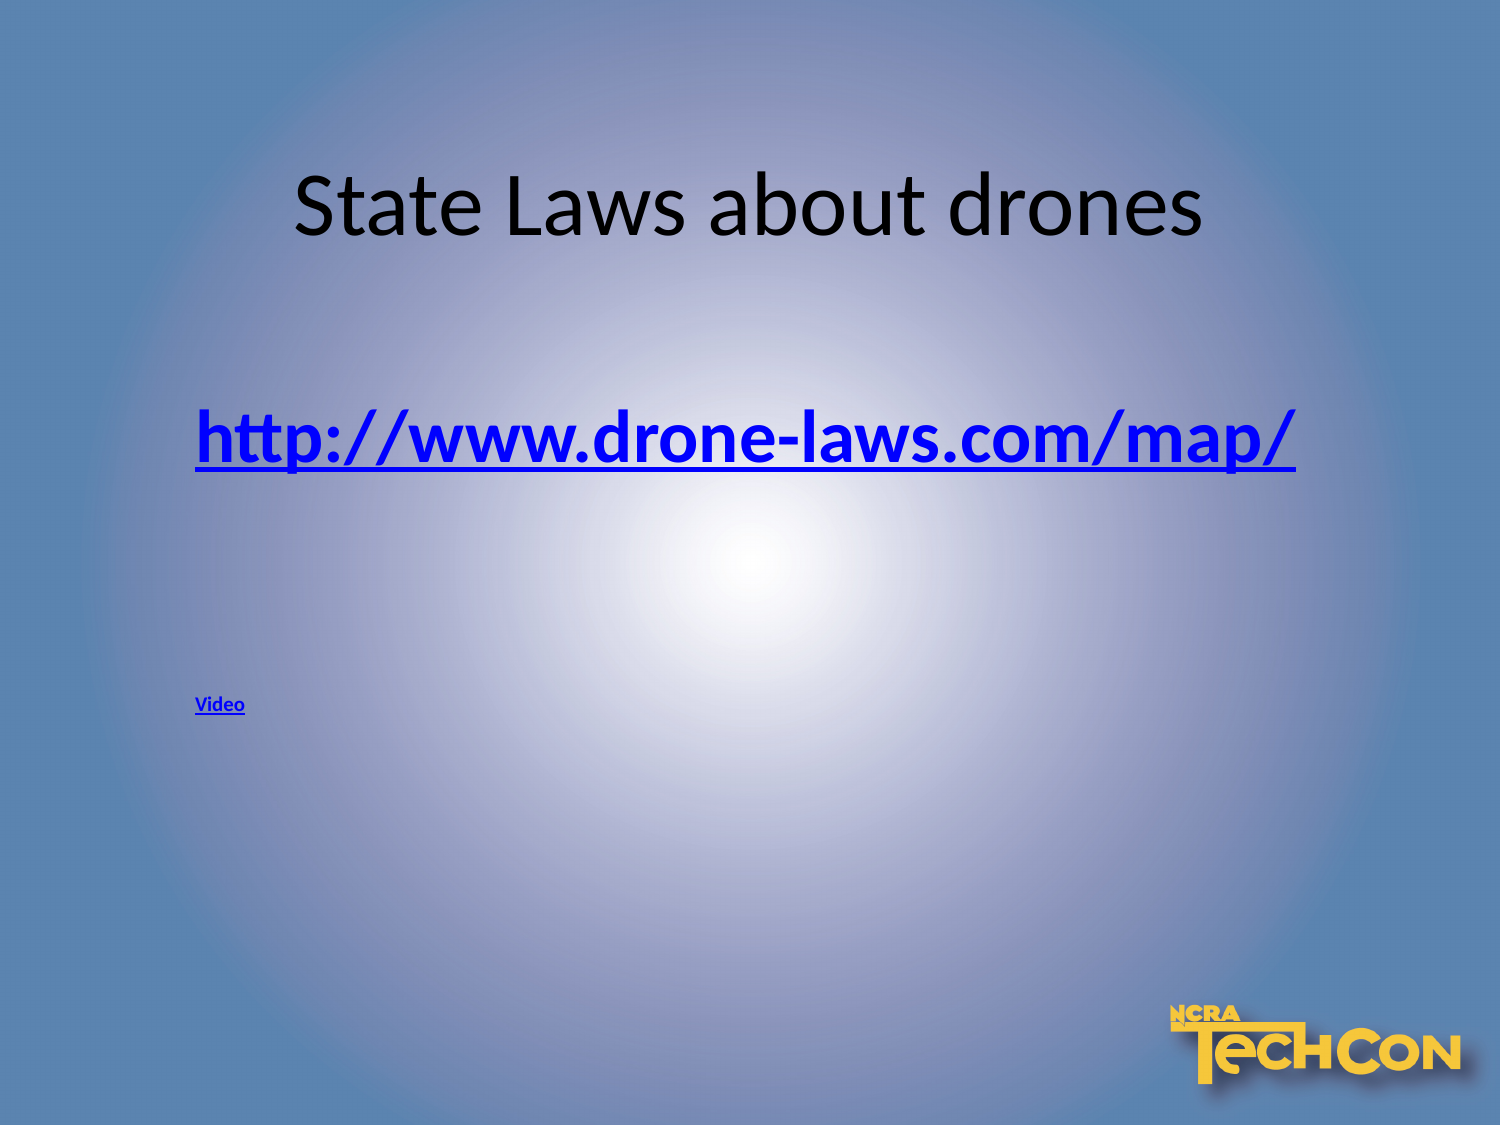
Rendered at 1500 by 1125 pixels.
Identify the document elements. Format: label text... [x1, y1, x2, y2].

list http://www.drone-laws.com/map/ Video [48, 379, 1425, 1061]
title State Laws about drones [75, 104, 1425, 293]
picture [0, 0, 1500, 1125]
